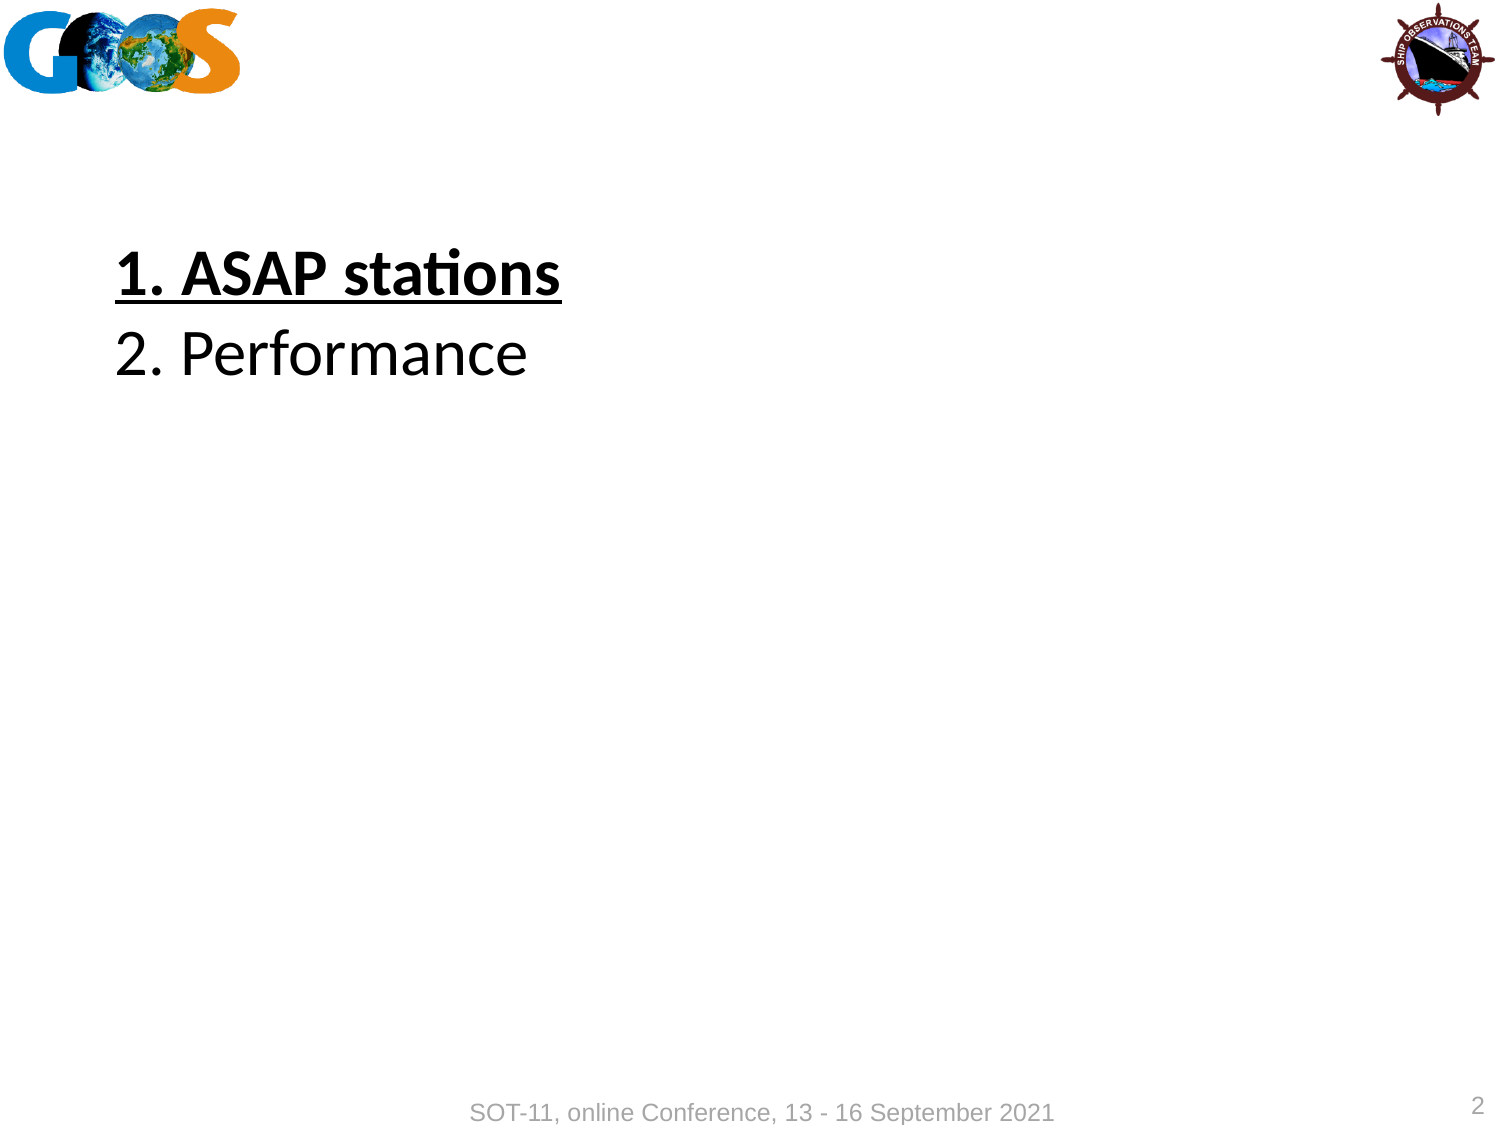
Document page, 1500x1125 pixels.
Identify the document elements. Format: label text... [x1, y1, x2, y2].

list 1. ASAP stations 2. Performance [99, 221, 1450, 1030]
picture [1380, 2, 1495, 116]
picture [3, 7, 240, 94]
slide_number 2 [1162, 1085, 1500, 1123]
